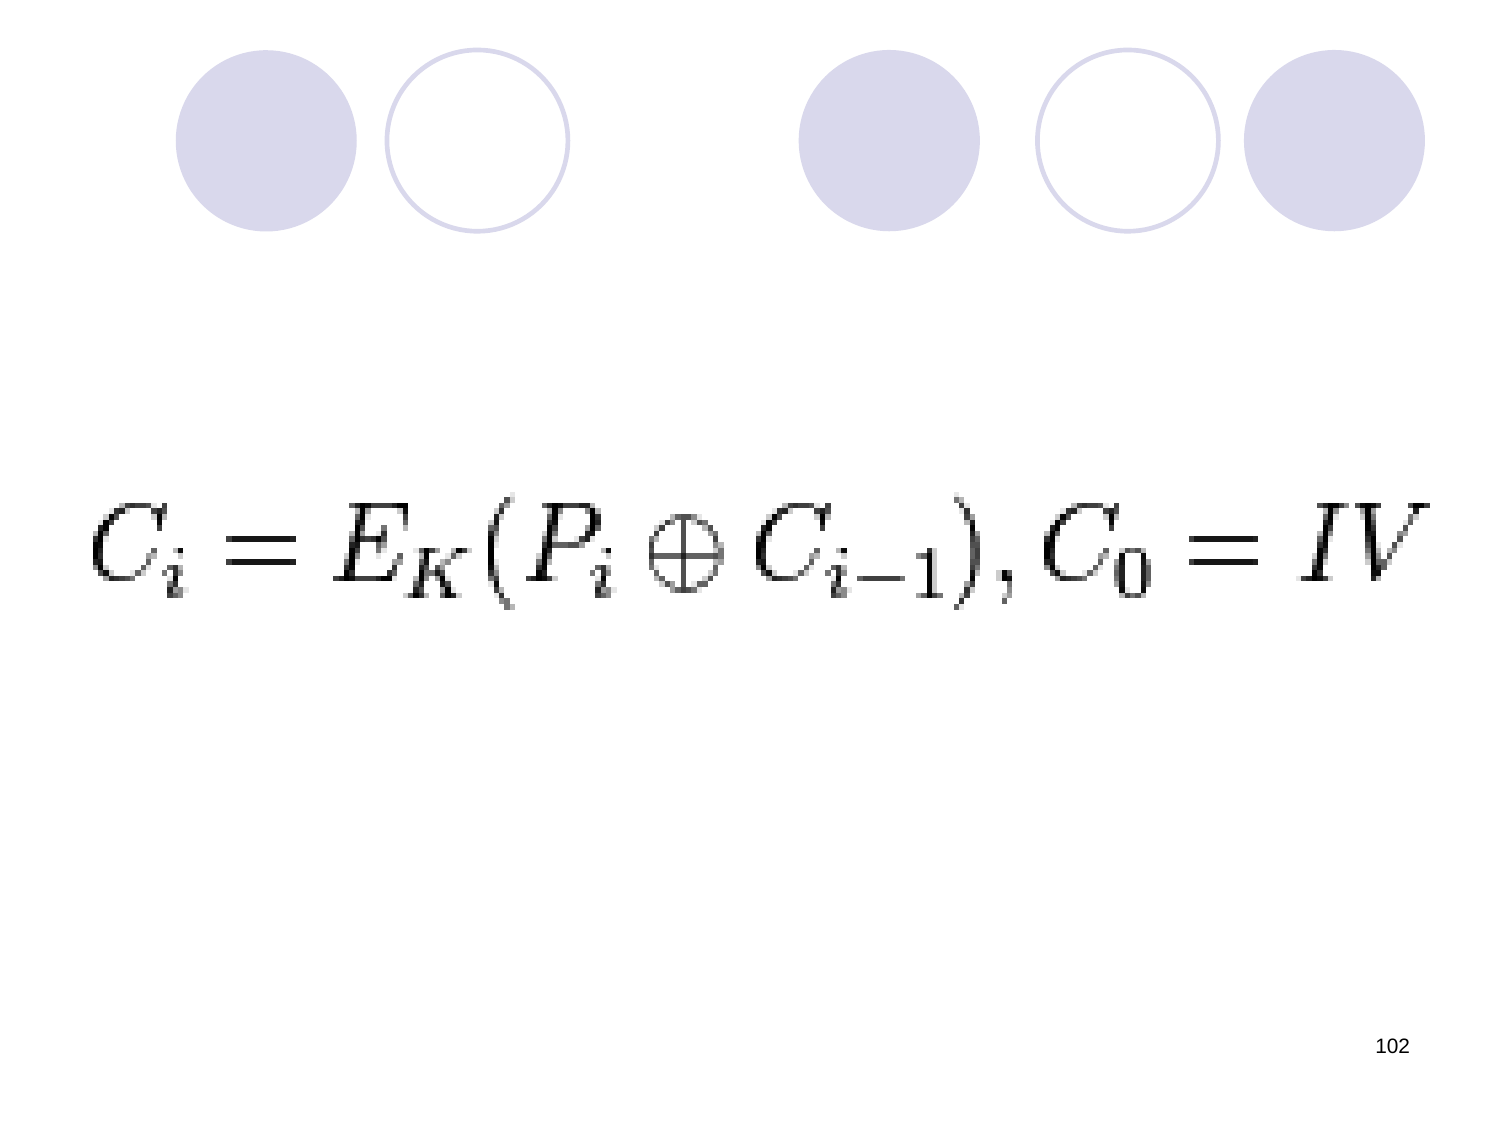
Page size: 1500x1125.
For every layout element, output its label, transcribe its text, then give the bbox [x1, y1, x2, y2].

picture [93, 491, 1430, 610]
slide_number 102 [1074, 1024, 1426, 1101]
